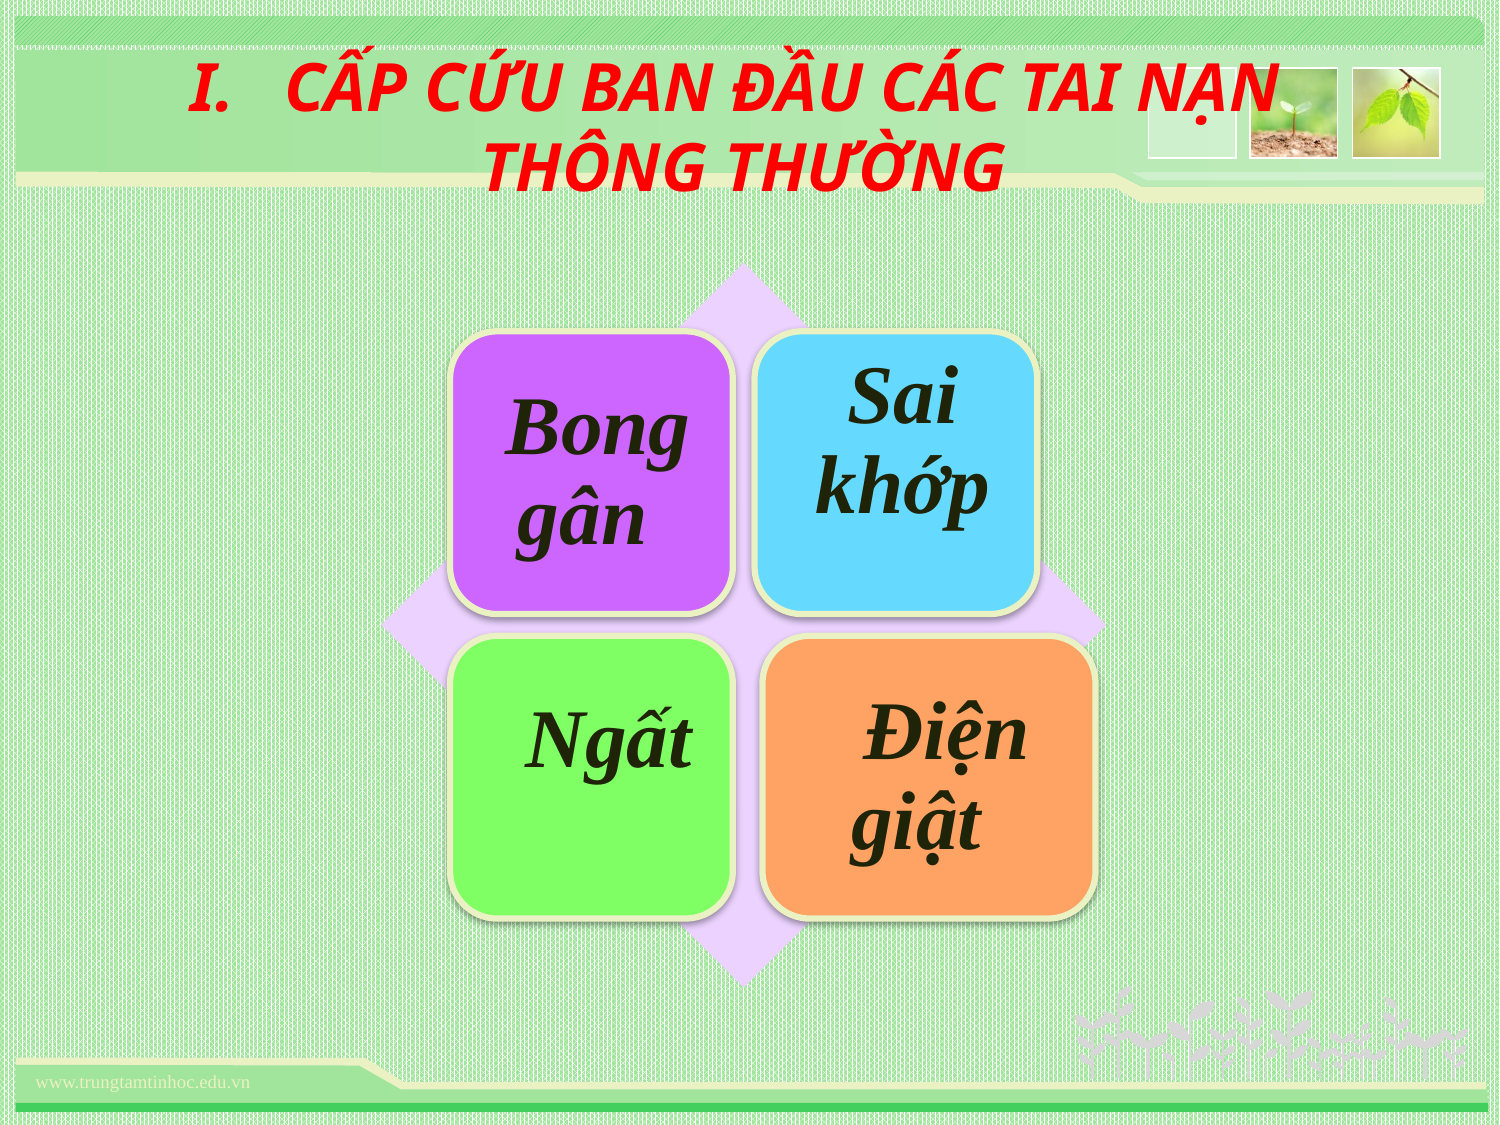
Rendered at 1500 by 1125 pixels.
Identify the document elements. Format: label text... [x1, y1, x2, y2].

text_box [0, 262, 1488, 988]
text_box CẤP CỨU BAN ĐẦU CÁC TAI NẠN THÔNG THƯỜNG [0, 37, 1488, 213]
